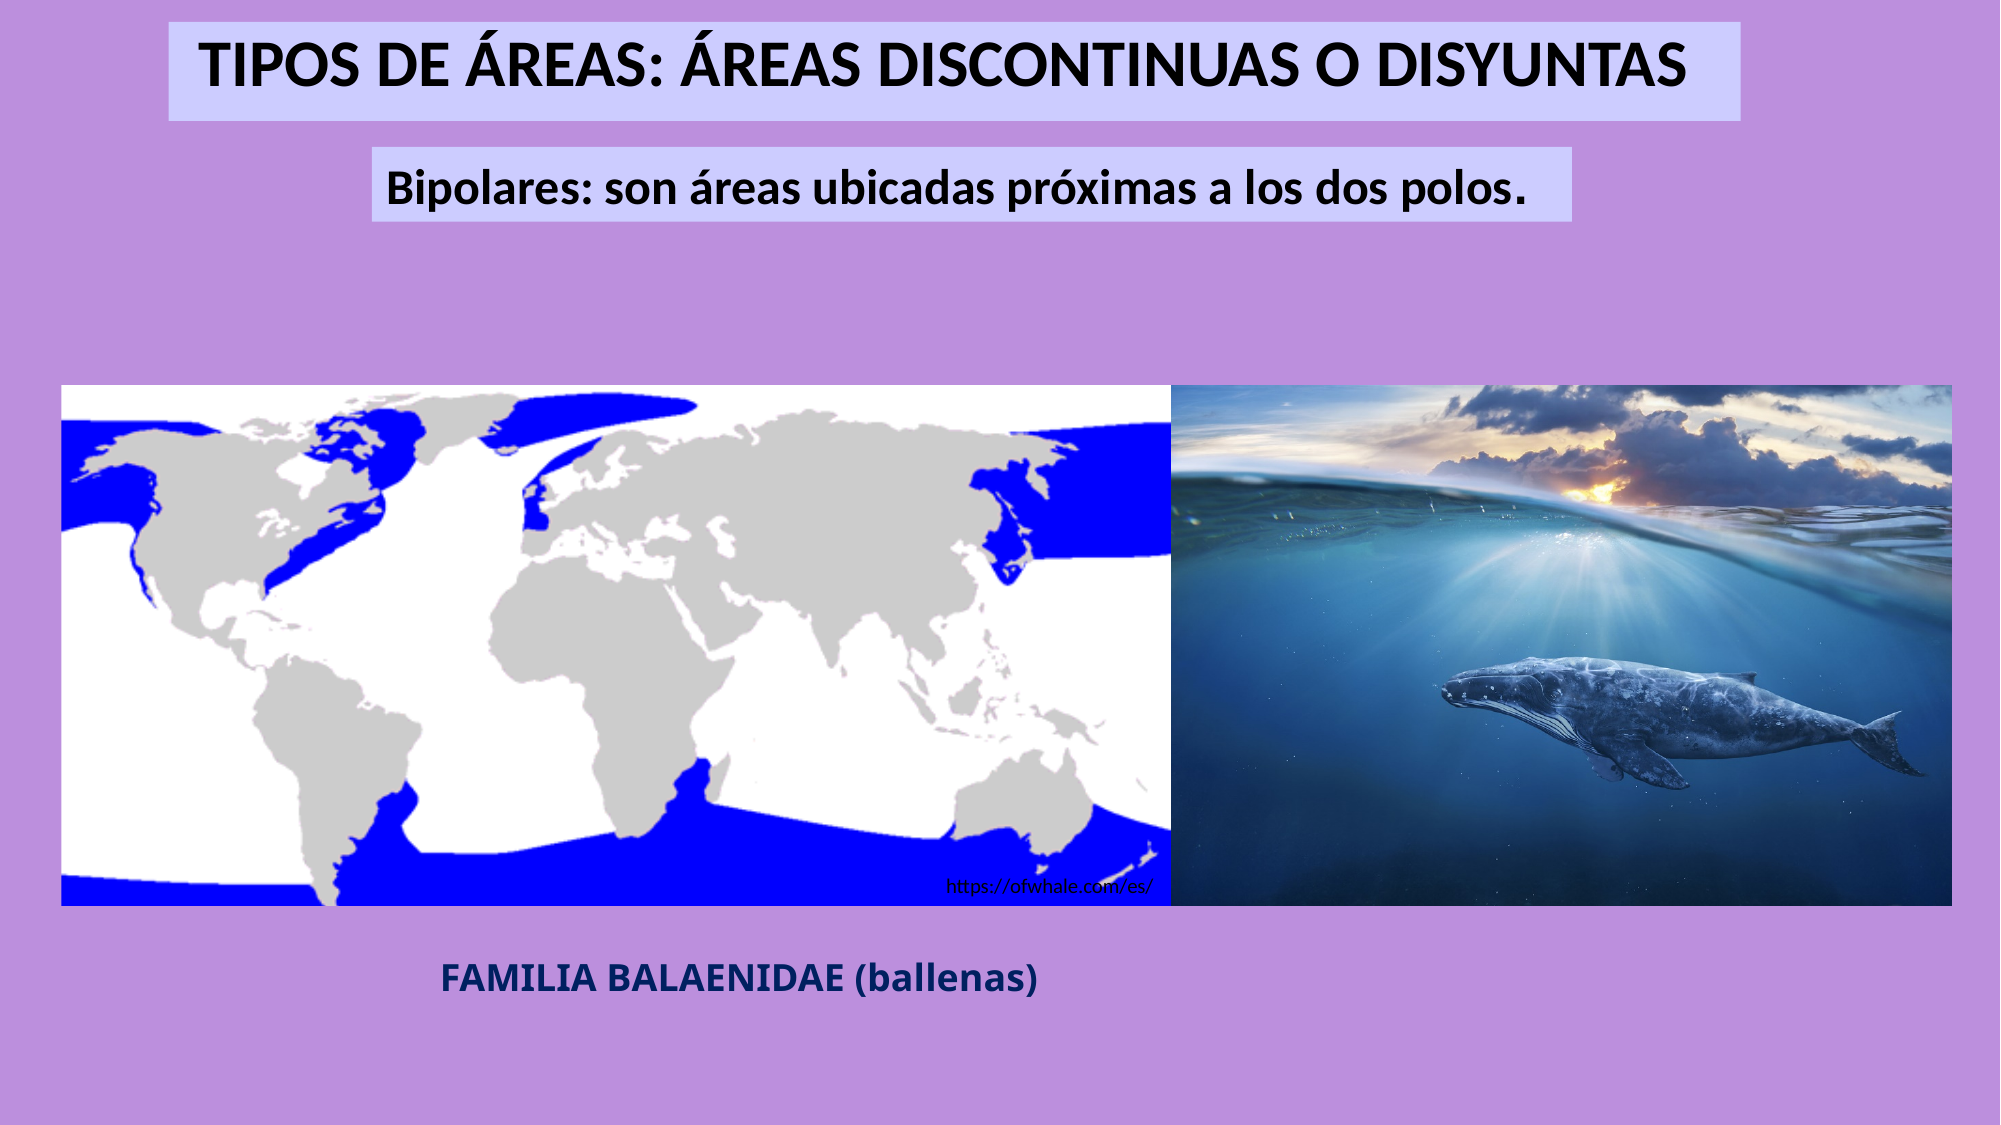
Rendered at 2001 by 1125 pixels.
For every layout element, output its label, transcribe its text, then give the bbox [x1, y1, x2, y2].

text_box TIPOS DE ÁREAS: ÁREAS DISCONTINUAS O DISYUNTAS [168, 21, 1741, 121]
picture [61, 385, 1952, 906]
text_box FAMILIA BALAENIDAE (ballenas) [425, 947, 1054, 1007]
text_box Bipolares: son áreas ubicadas próximas a los dos polos. [371, 146, 1572, 222]
